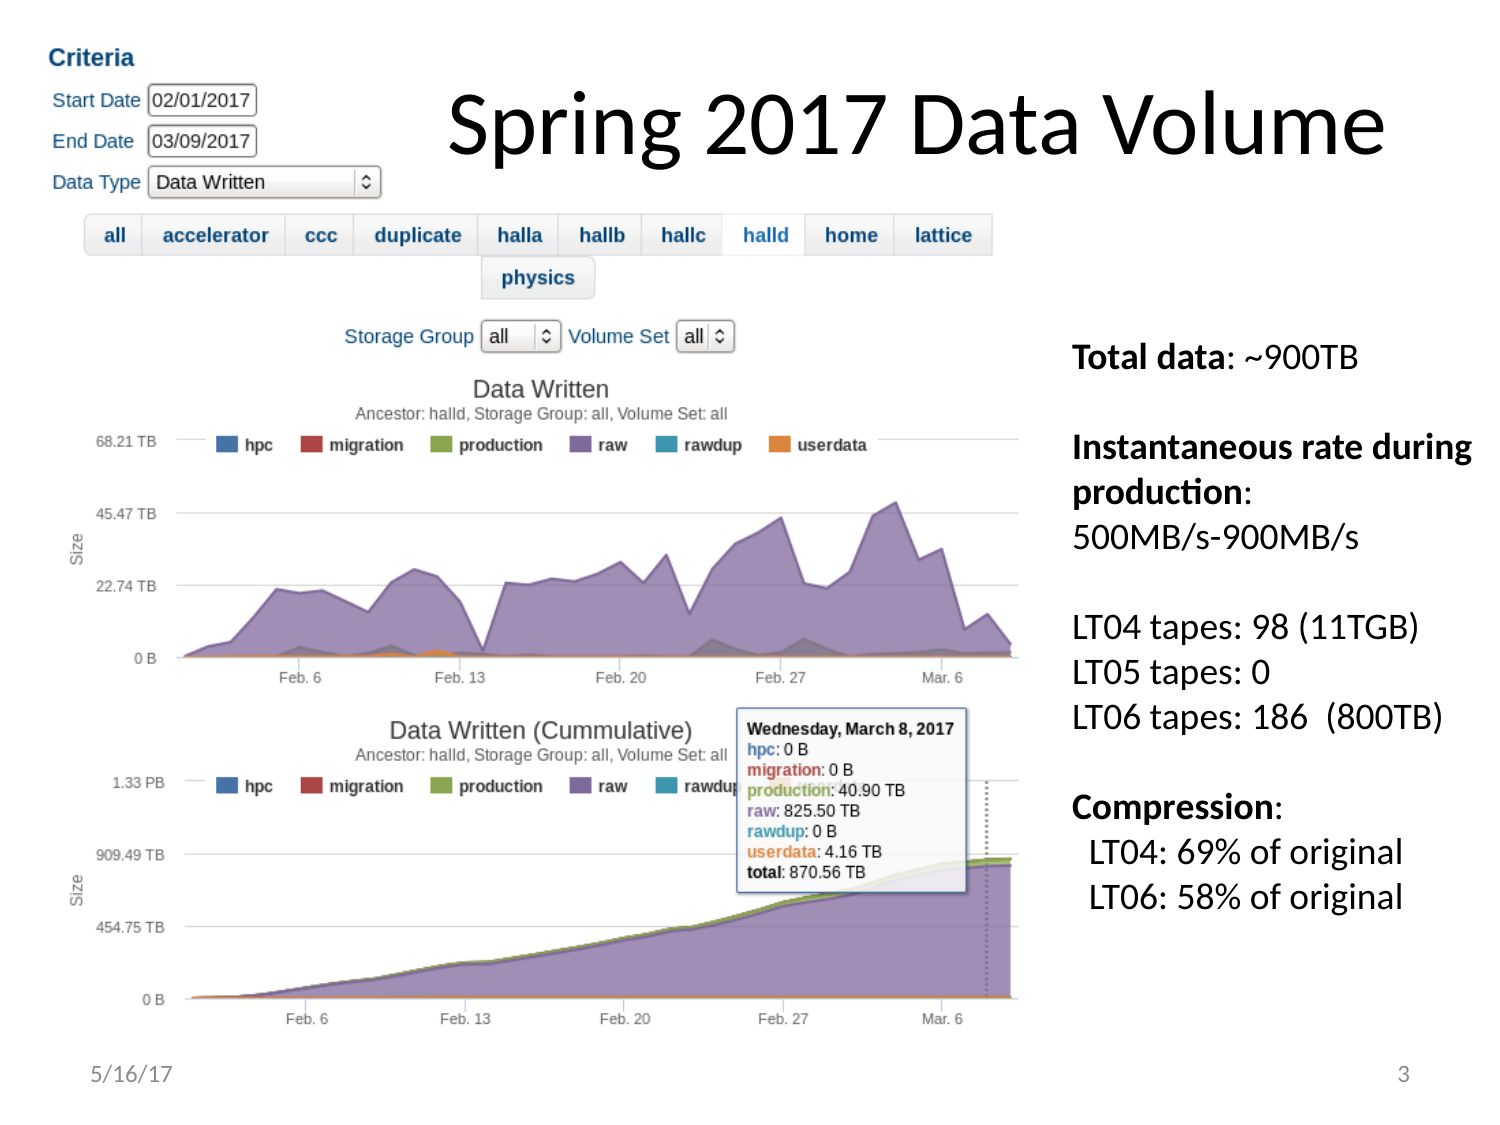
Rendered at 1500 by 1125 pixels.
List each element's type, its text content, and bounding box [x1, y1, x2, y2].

title Spring 2017 Data Volume [1036, 45, 1425, 192]
text_box Total data: ~900TB Instantaneous rate during production: 500MB/s-900MB/s LT04 tapes: 98 (11TGB) LT05 tapes: 0 LT06 tapes: 186 (800TB) Compression: LT04: 69% of original LT06: 58% of original [1057, 324, 1500, 925]
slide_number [75, 1046, 425, 1103]
picture [40, 44, 1036, 1037]
slide_number 3 [1074, 1042, 1425, 1103]
